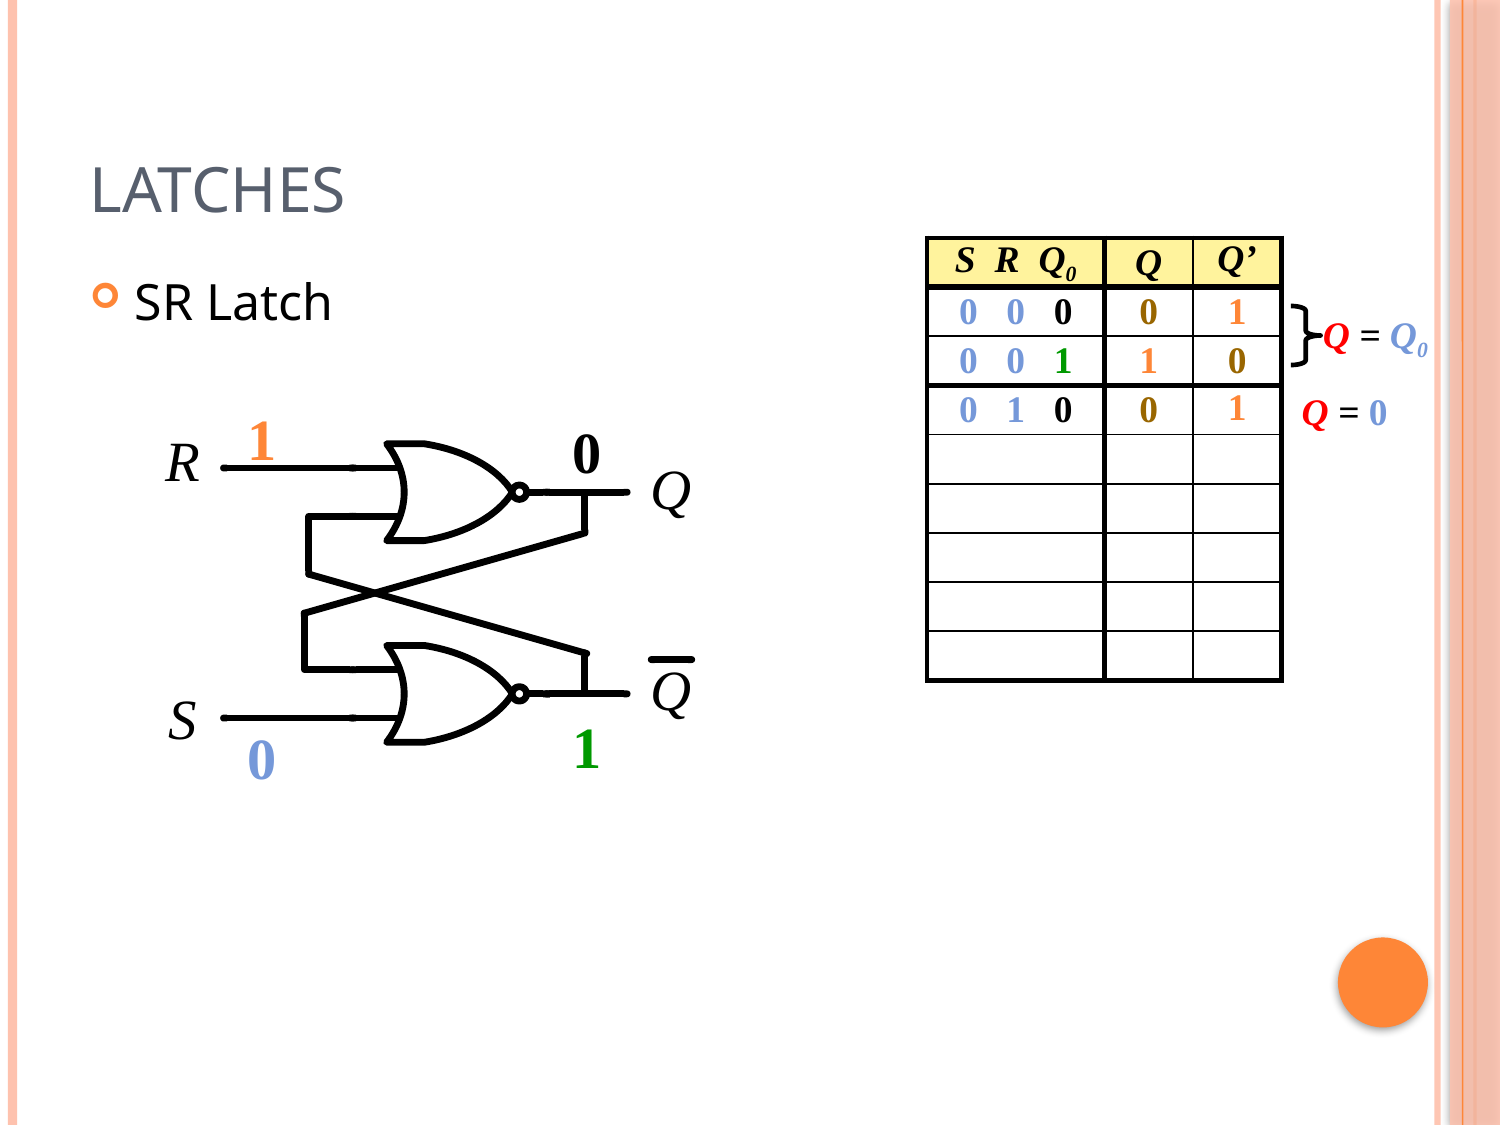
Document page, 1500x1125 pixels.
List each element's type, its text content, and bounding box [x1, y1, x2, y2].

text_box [158, 414, 703, 764]
title Latches [75, 45, 1338, 233]
table_header S R Q0 [929, 240, 1102, 262]
table_header Q’ [1194, 240, 1279, 262]
table_header Q [1107, 240, 1192, 262]
list SR Latch [75, 262, 1338, 1062]
text_box Q = Q0 [1338, 310, 1451, 362]
text_box Q = 0 [1338, 387, 1430, 433]
